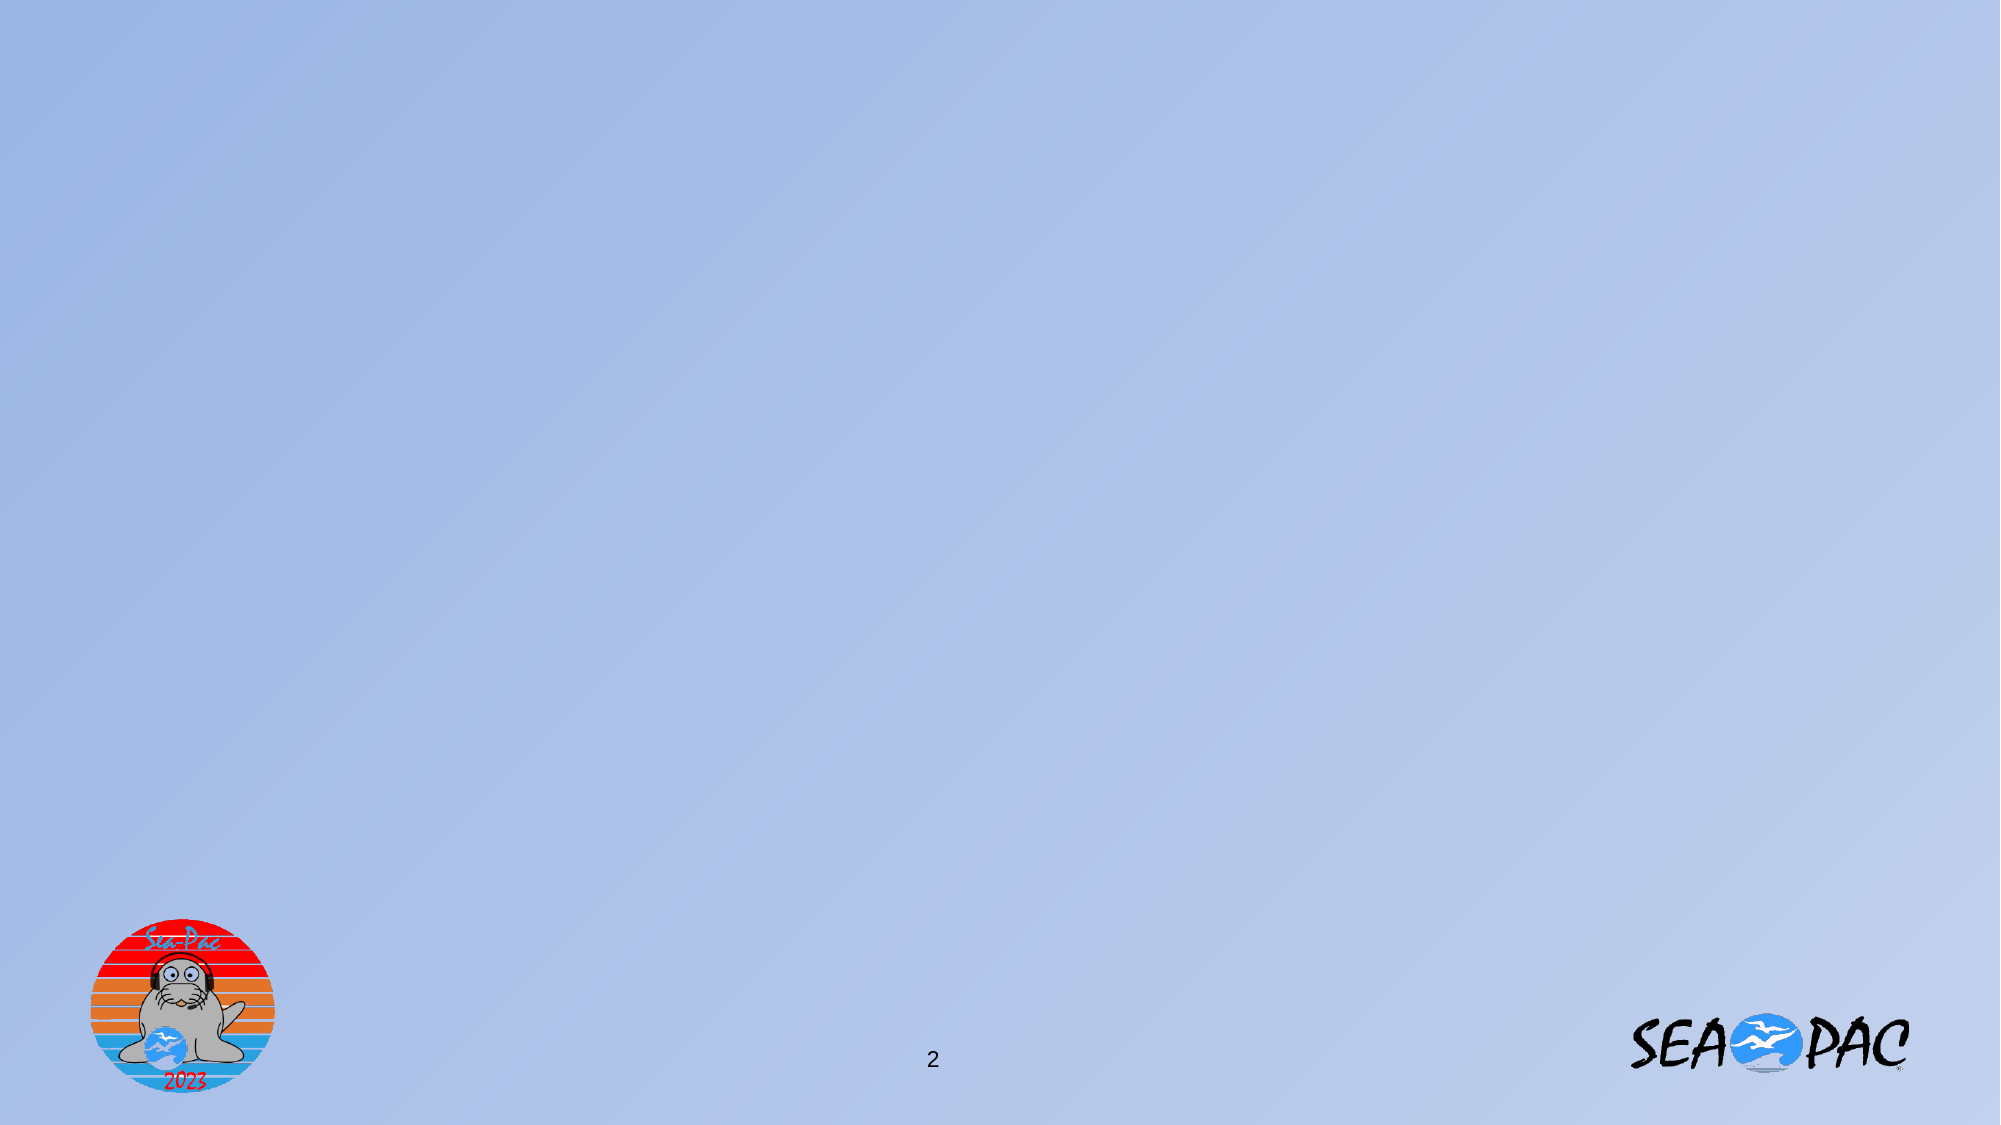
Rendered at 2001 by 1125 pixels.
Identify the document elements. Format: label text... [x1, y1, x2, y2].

picture [1625, 1012, 1917, 1076]
slide_number 2 [699, 1037, 1167, 1098]
picture [83, 916, 286, 1105]
